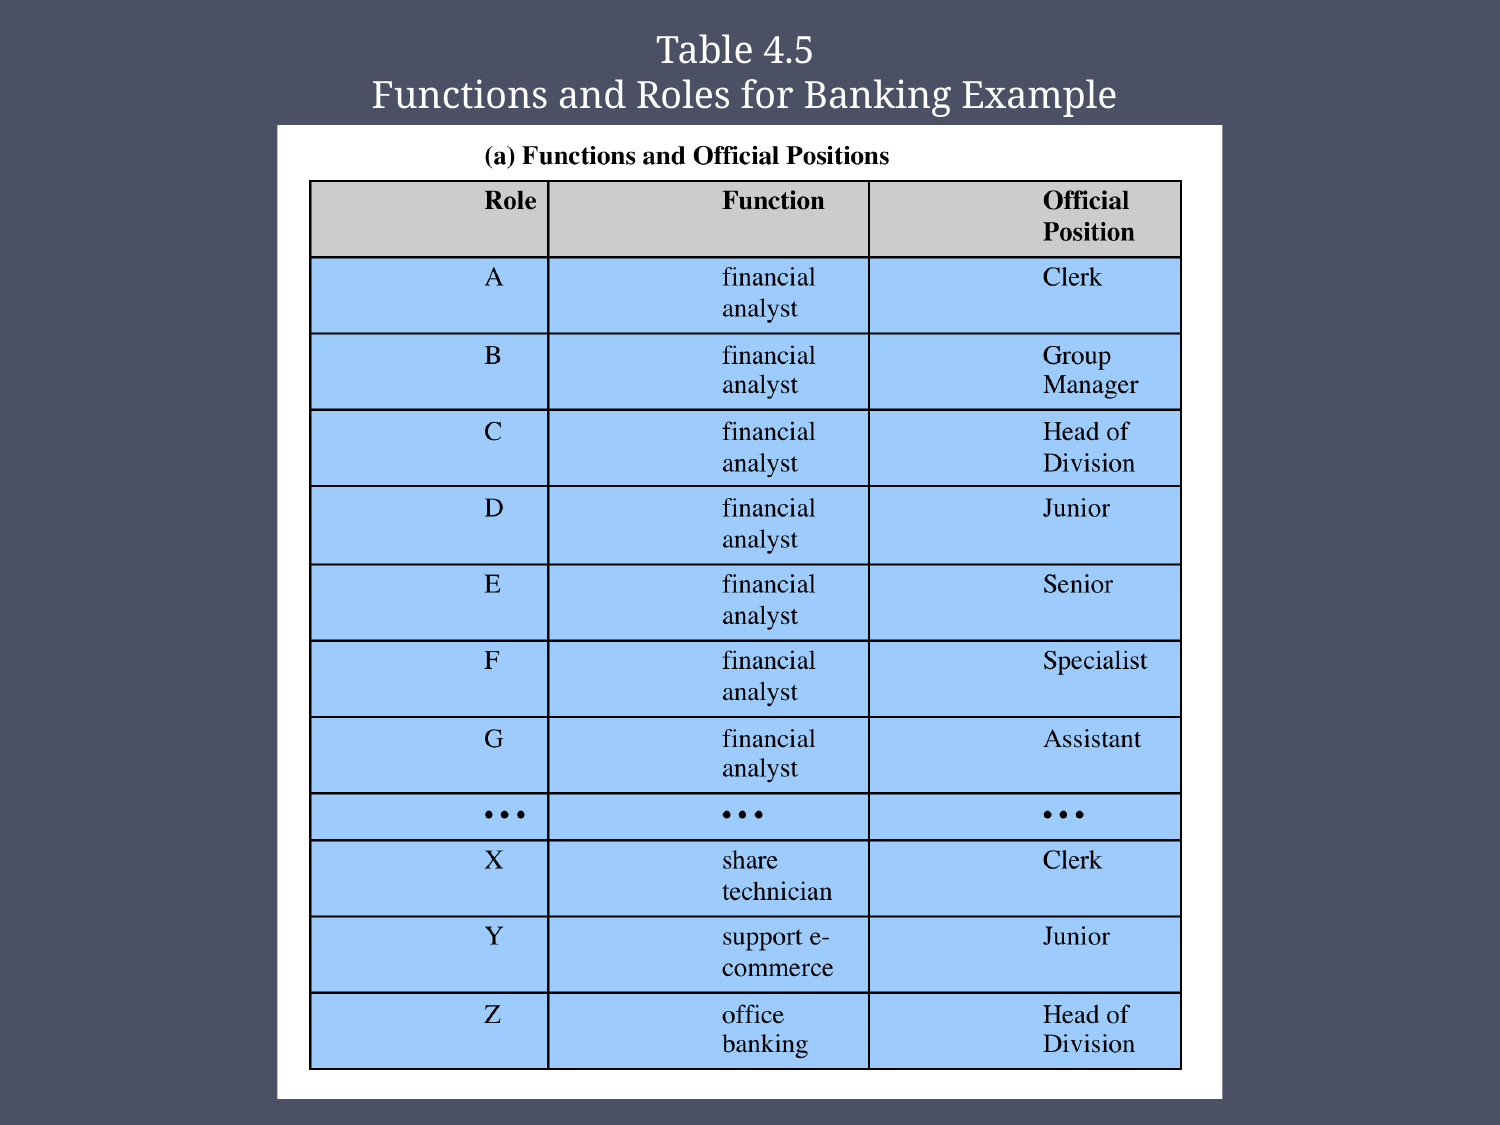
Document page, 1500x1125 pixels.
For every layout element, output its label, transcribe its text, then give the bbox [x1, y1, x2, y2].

text_box Table 4.5 Functions and Roles for Banking Example [0, 19, 1500, 124]
picture [277, 124, 1223, 1099]
